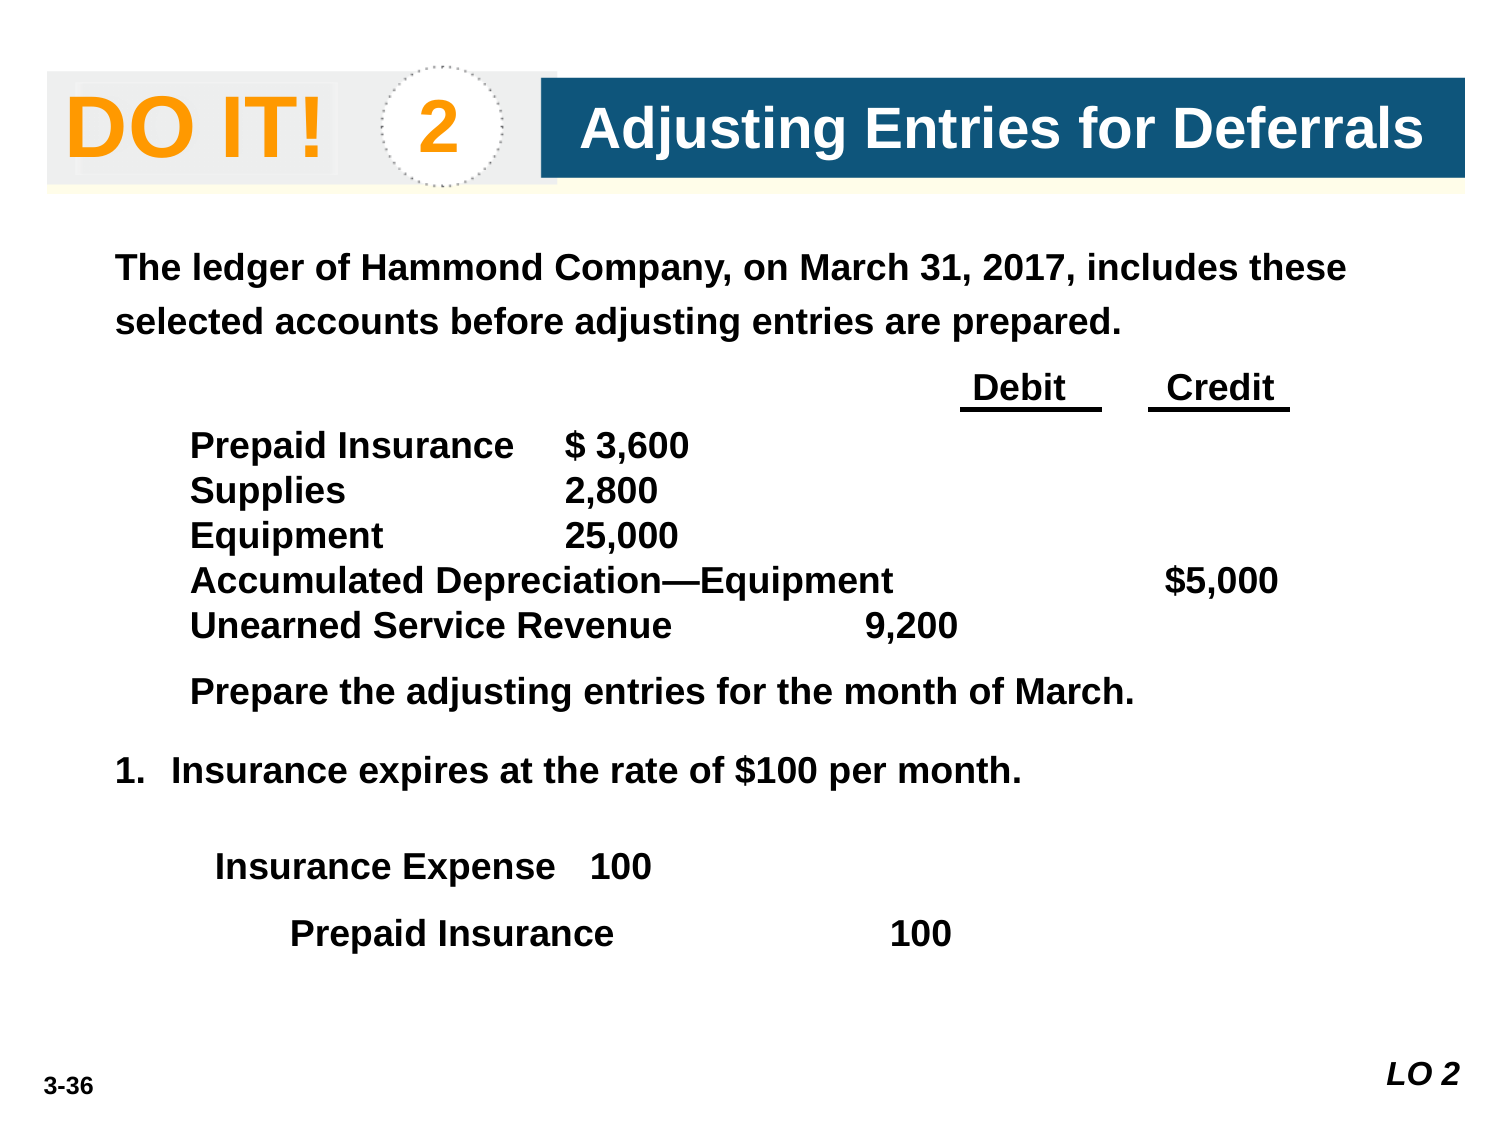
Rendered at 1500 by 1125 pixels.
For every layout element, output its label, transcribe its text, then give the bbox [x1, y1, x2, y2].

text_box The ledger of Hammond Company, on March 31, 2017, includes these selected accounts before adjusting entries are prepared. Debit Credit Prepaid Insurance $ 3,600 Supplies 2,800 Equipment 25,000 Accumulated Depreciation—Equipment $5,000 Unearned Service Revenue 9,200 Prepare the adjusting entries for the month of March. Insurance expires at the rate of $100 per month. [99, 226, 1413, 799]
text_box LO 2 [1324, 1044, 1475, 1100]
text_box Insurance Expense 100 Prepaid Insurance 100 [199, 825, 1388, 961]
picture [47, 58, 1465, 194]
